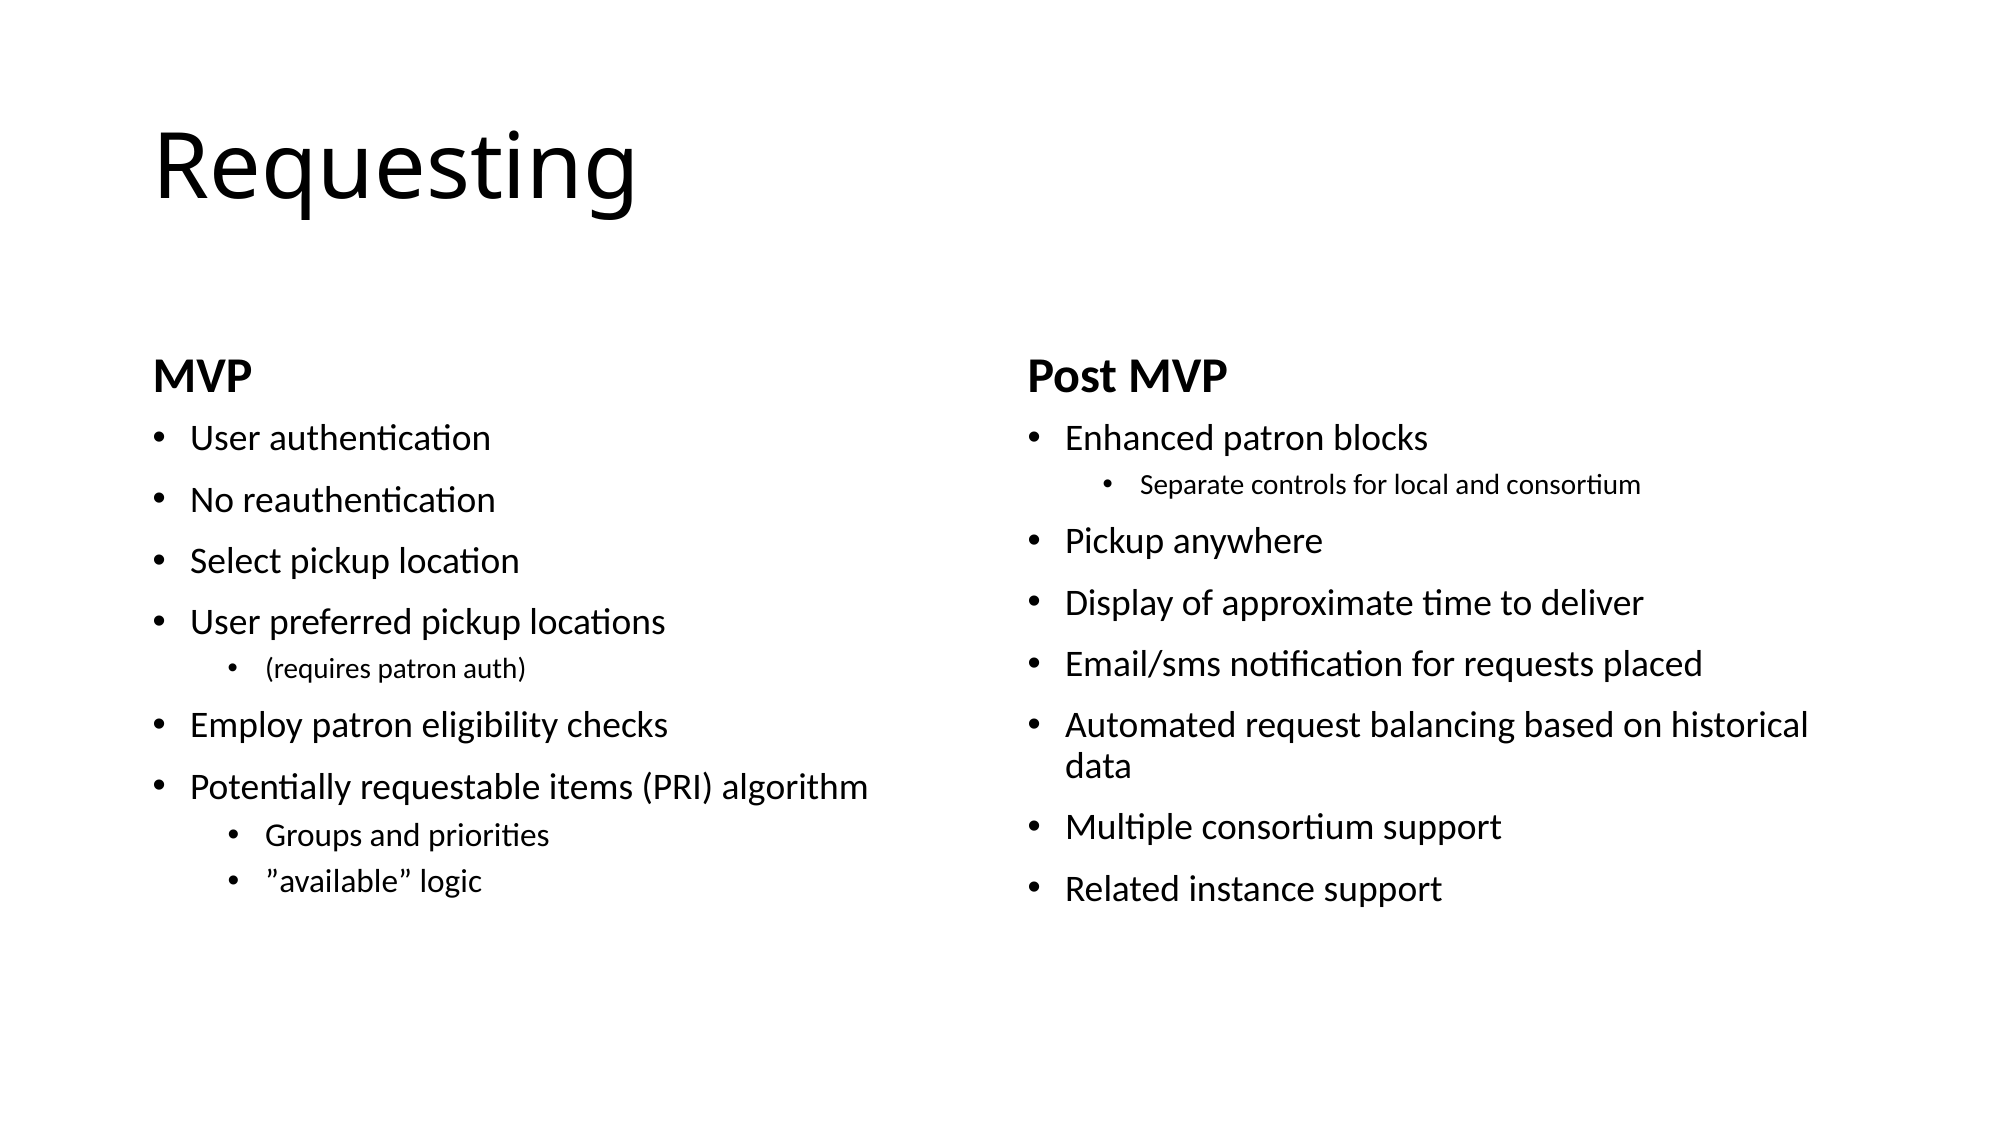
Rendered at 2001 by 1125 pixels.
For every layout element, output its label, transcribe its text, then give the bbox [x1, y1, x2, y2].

list Enhanced patron blocks Separate controls for local and consortium Pickup anywhere Display of approximate time to deliver Email/sms notification for requests placed Automated request balancing based on historical data Multiple consortium support Related instance support [1012, 410, 1863, 1016]
title Requesting [137, 59, 1863, 278]
list MVP [137, 275, 984, 410]
list Post MVP [1012, 275, 1863, 410]
list User authentication No reauthentication Select pickup location User preferred pickup locations (requires patron auth) Employ patron eligibility checks Potentially requestable items (PRI) algorithm Groups and priorities ”available” logic [137, 410, 984, 1016]
